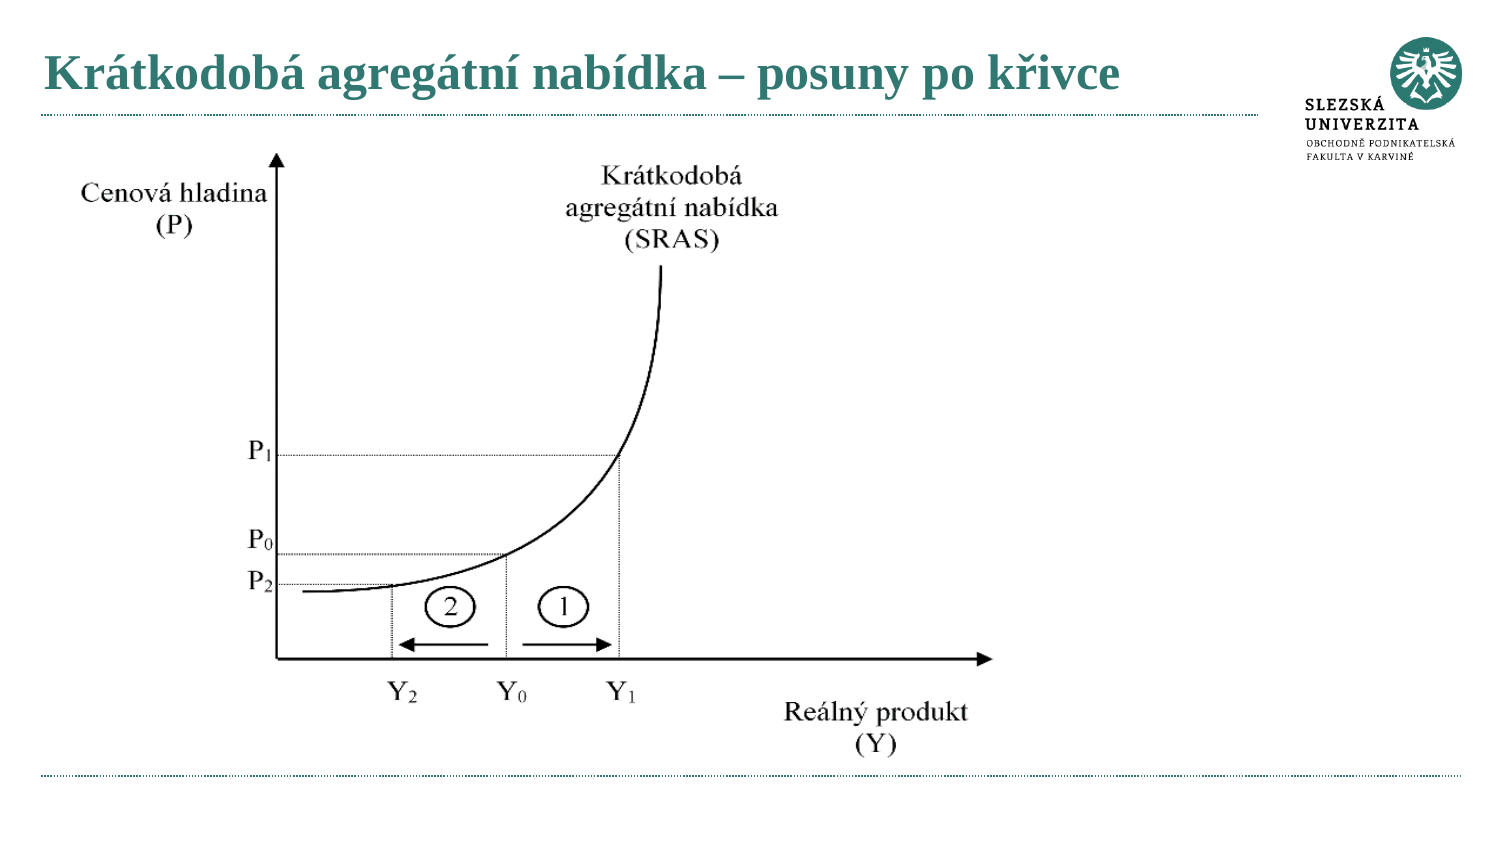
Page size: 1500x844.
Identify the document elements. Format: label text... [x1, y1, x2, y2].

title Krátkodobá agregátní nabídka – posuny po křivce [29, 32, 1282, 116]
picture [1305, 37, 1462, 160]
picture [64, 149, 1011, 765]
